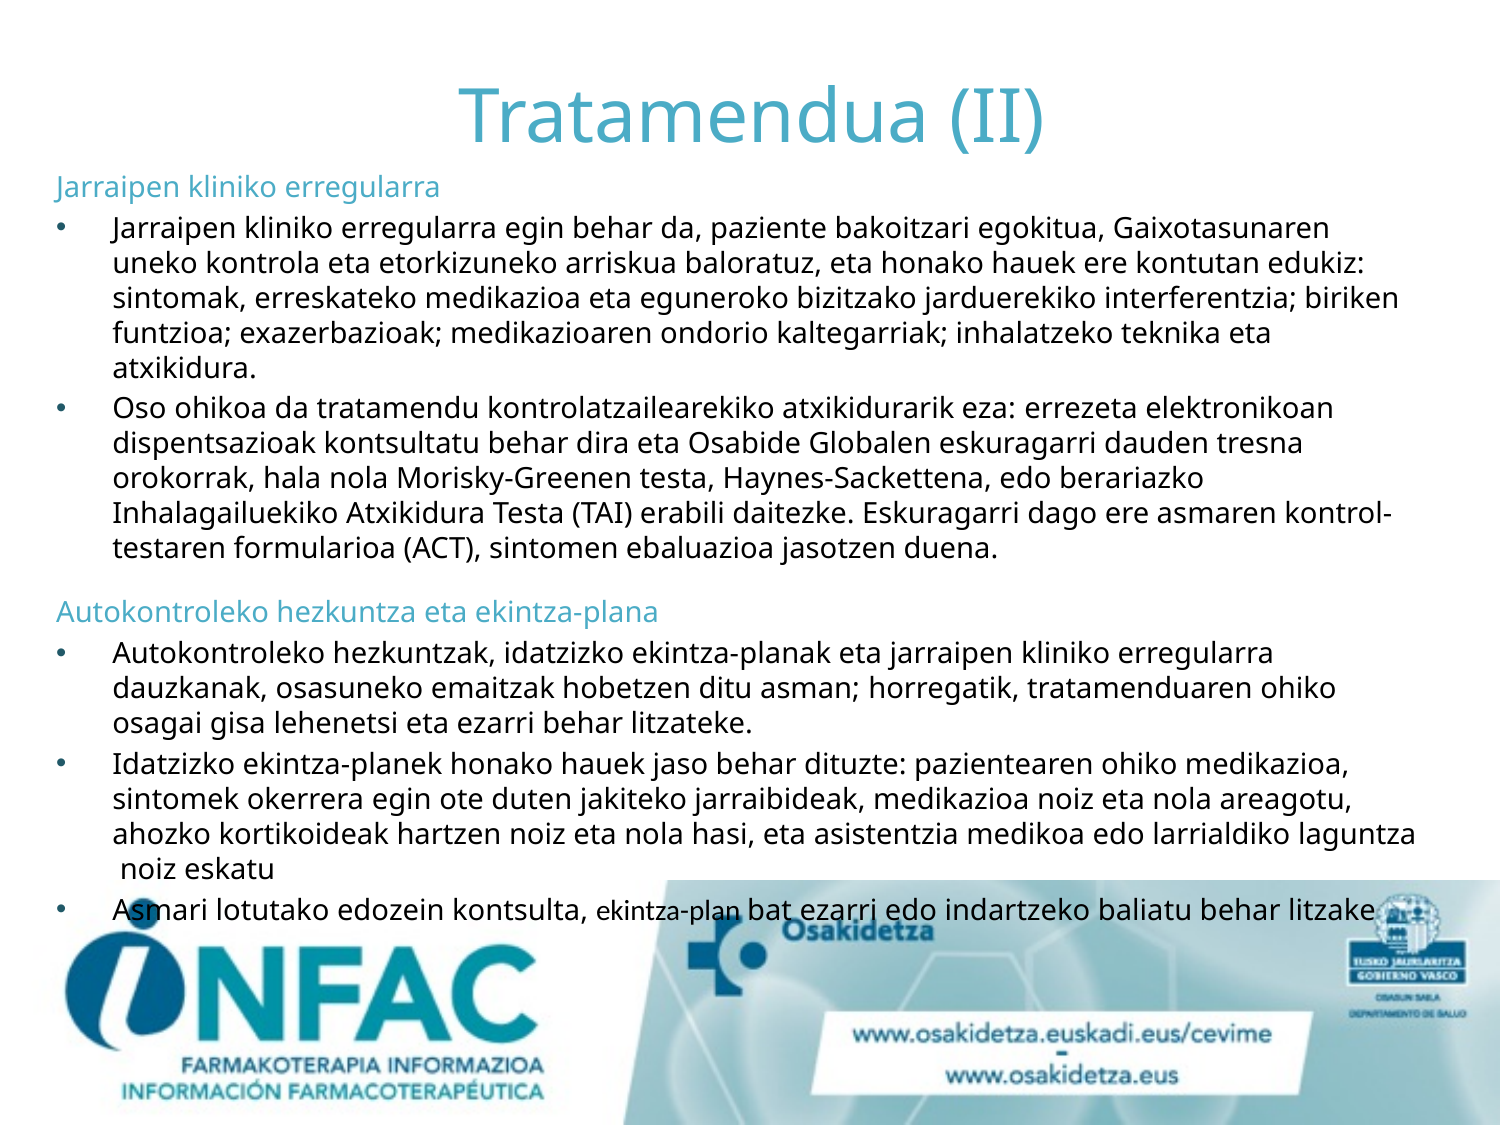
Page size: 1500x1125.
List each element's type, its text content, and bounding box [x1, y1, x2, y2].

title Tratamendua (II) [76, 19, 1427, 160]
picture [1, 880, 1500, 1125]
list Jarraipen kliniko erregularra Jarraipen kliniko erregularra egin behar da, paziente bakoitzari egokitua, Gaixotasunaren uneko kontrola eta etorkizuneko arriskua baloratuz, eta honako hauek ere kontutan edukiz: sintomak, erreskateko medikazioa eta eguneroko bizitzako jarduerekiko interferentzia; biriken funtzioa; exazerbazioak; medikazioaren ondorio kaltegarriak; inhalatzeko teknika eta atxikidura. Oso ohikoa da tratamendu kontrolatzailearekiko atxikidurarik eza: errezeta elektronikoan dispentsazioak kontsultatu behar dira eta Osabide Globalen eskuragarri dauden tresna orokorrak, hala nola Morisky-Greenen testa, Haynes-Sackettena, edo berariazko Inhalagailuekiko Atxikidura Testa (TAI) erabili daitezke. Eskuragarri dago ere asmaren kontrol-testaren formularioa (ACT), sintomen ebaluazioa jasotzen duena. Autokontroleko hezkuntza eta ekintza-plana Autokontroleko hezkuntzak, idatzizko ekintza-planak eta jarraipen kliniko erregularra dauzkanak, osasuneko emaitzak hobetzen ditu asman; horregatik, tratamenduaren ohiko osagai gisa lehenetsi eta ezarri behar litzateke. Idatzizko ekintza-planek honako hauek jaso behar dituzte: pazientearen ohiko medikazioa, sintomek okerrera egin ote duten jakiteko jarraibideak, medikazioa noiz eta nola areagotu, ahozko kortikoideak hartzen noiz eta nola hasi, eta asistentzia medikoa edo larrialdiko laguntza noiz eskatu Asmari lotutako edozein kontsulta, ekintza-plan bat ezarri edo indartzeko baliatu behar litzake [41, 160, 1436, 811]
